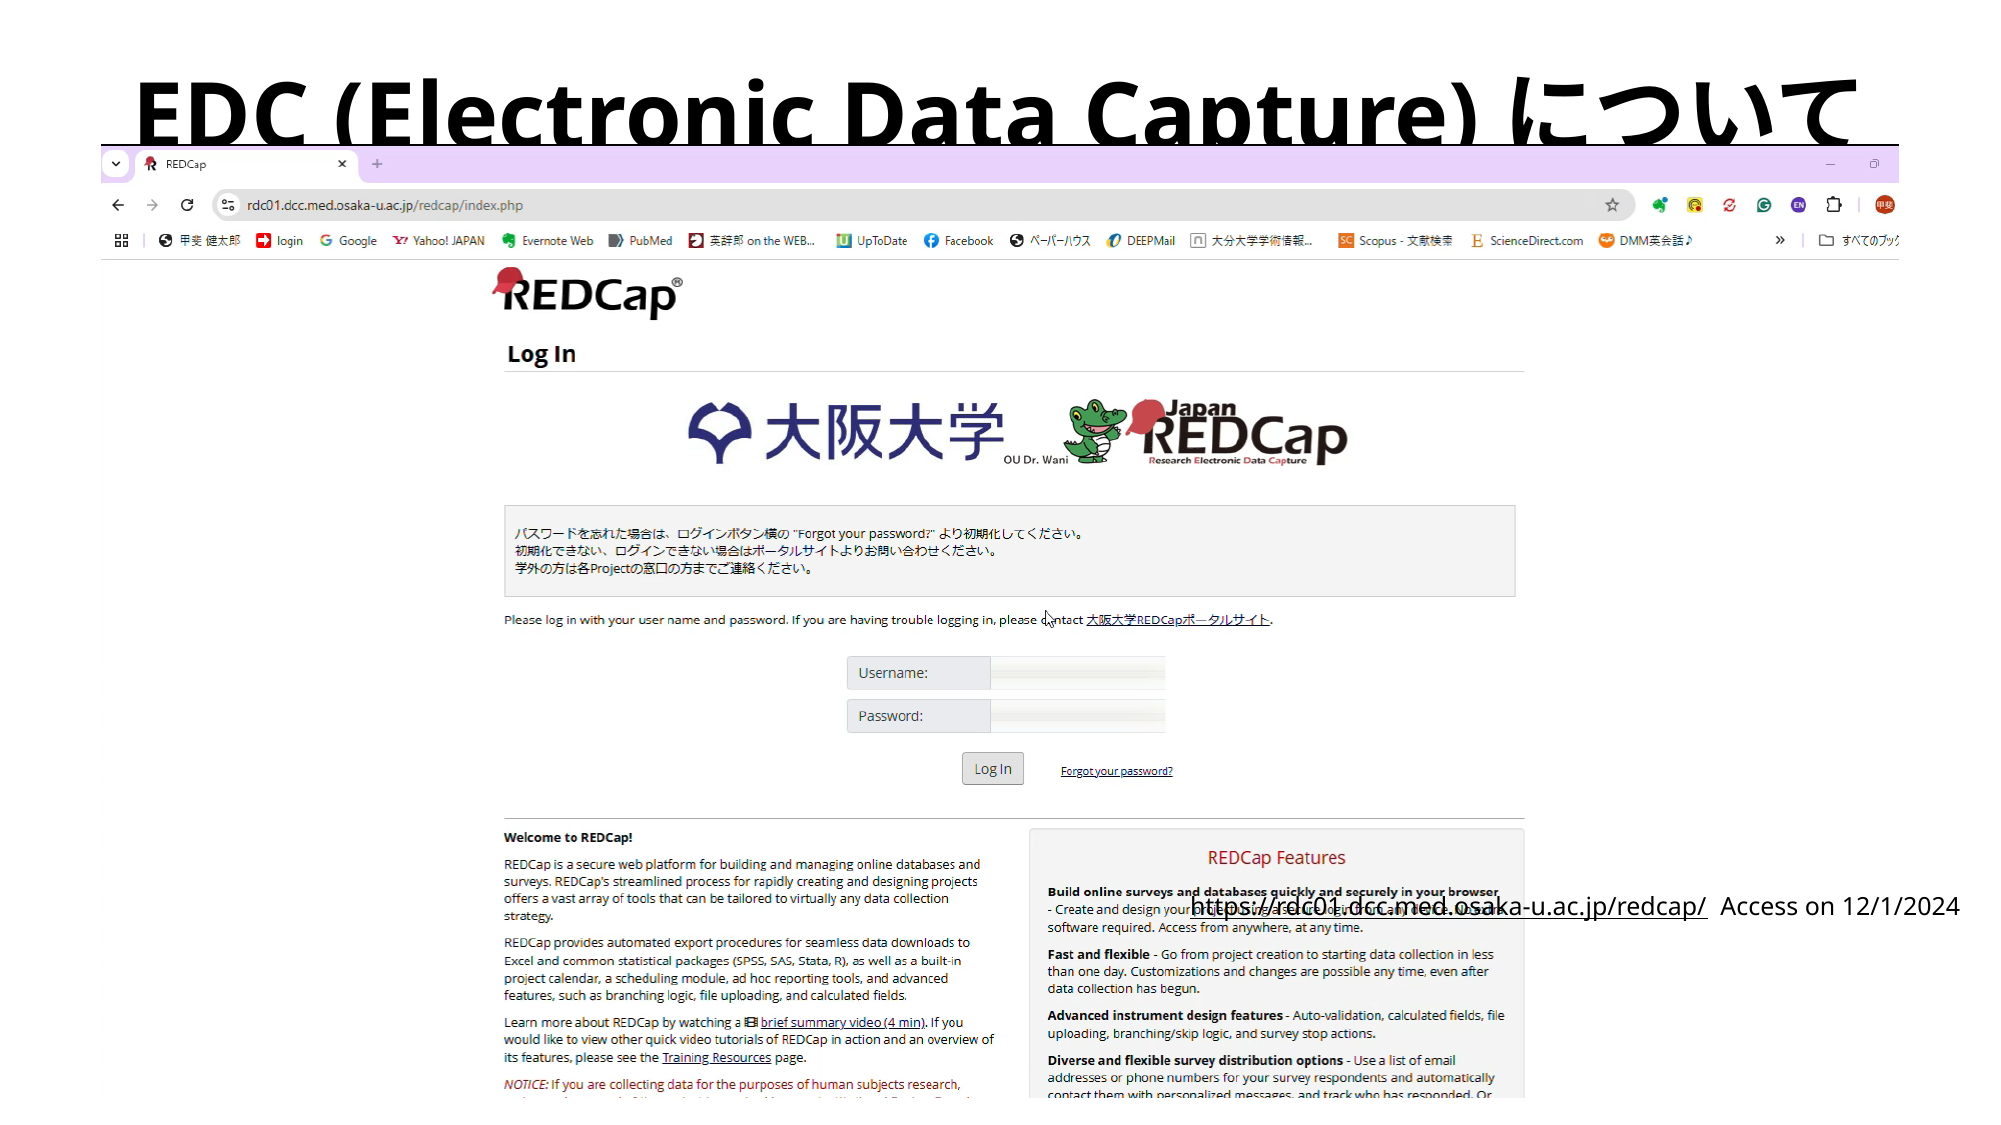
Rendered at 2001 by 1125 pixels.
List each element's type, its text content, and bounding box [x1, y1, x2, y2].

text_box EDC (Electronic Data Capture)について [117, 49, 1883, 142]
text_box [100, 142, 1900, 1100]
text_box https://rdc01.dcc.med.osaka-u.ac.jp/redcap/ Access on 12/1/2024 [1900, 883, 1976, 933]
